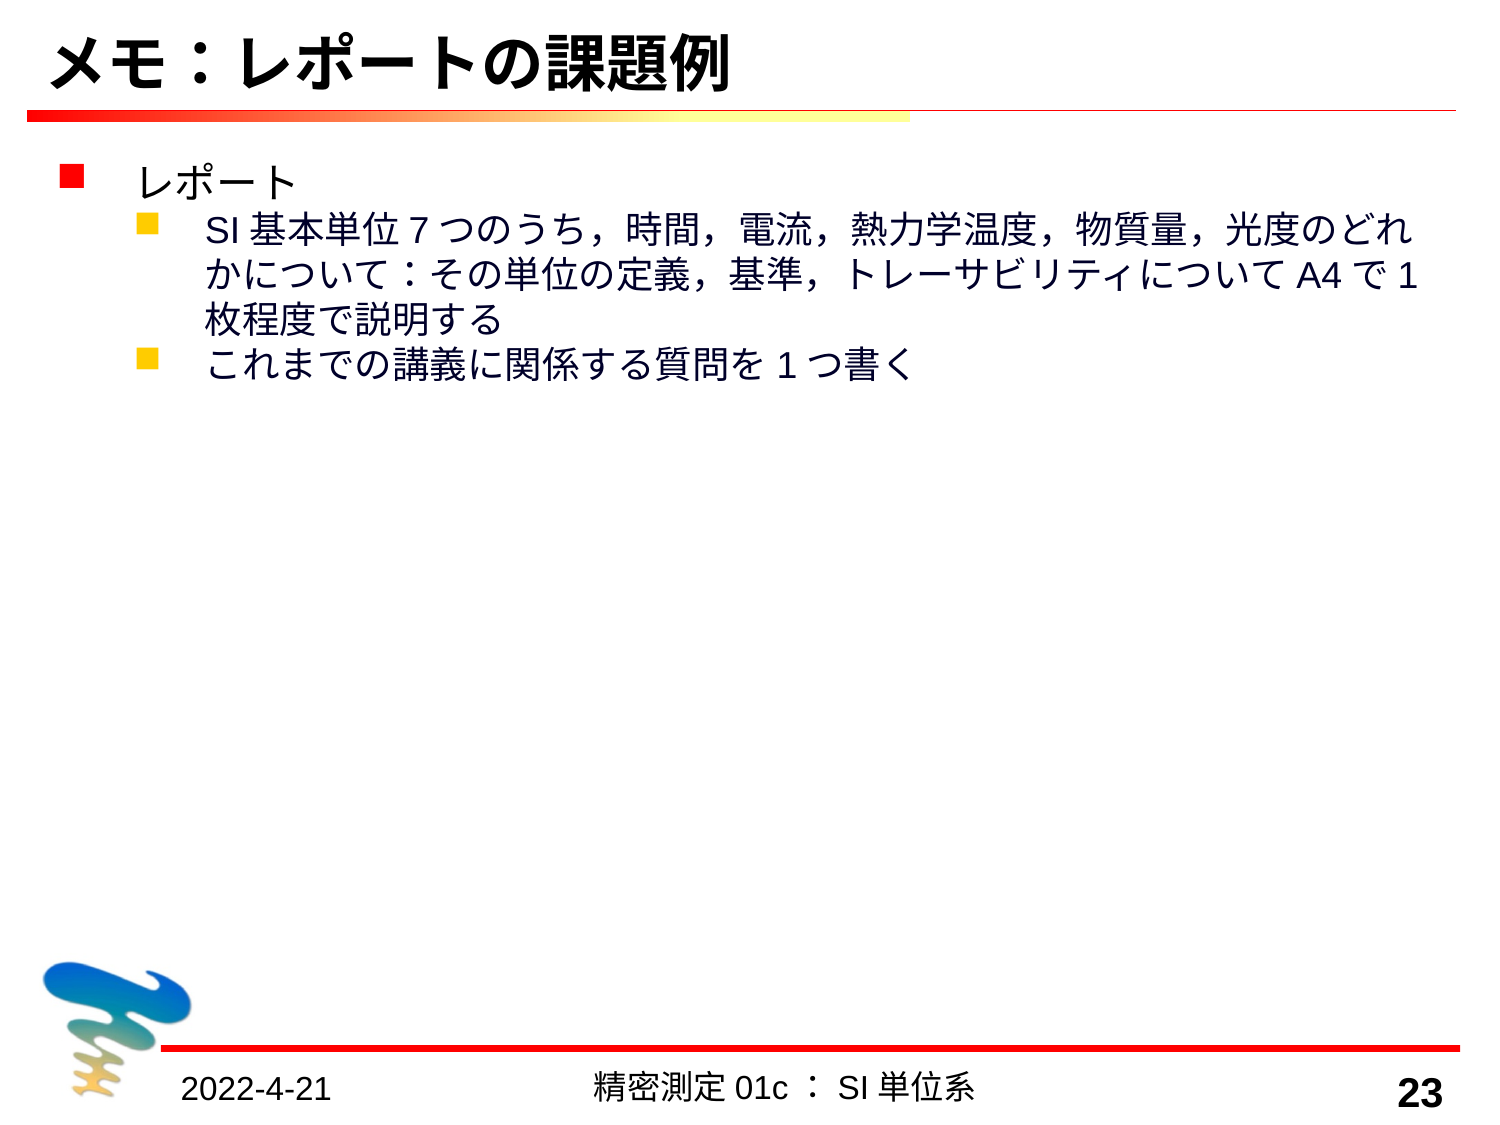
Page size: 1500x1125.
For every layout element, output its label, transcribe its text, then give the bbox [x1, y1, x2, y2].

list レポート SI基本単位7つのうち，時間，電流，熱力学温度，物質量，光度のどれかについて：その単位の定義，基準，トレーサビリティについてA4で1枚程度で説明する これまでの講義に関係する質問を1つ書く [40, 148, 1460, 1036]
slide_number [165, 1059, 377, 1106]
picture [17, 942, 207, 1119]
footer 精密測定01c：SI単位系 [395, 1058, 1176, 1103]
slide_number 23 [1210, 1058, 1460, 1103]
title メモ：レポートの課題例 [29, 30, 1460, 107]
